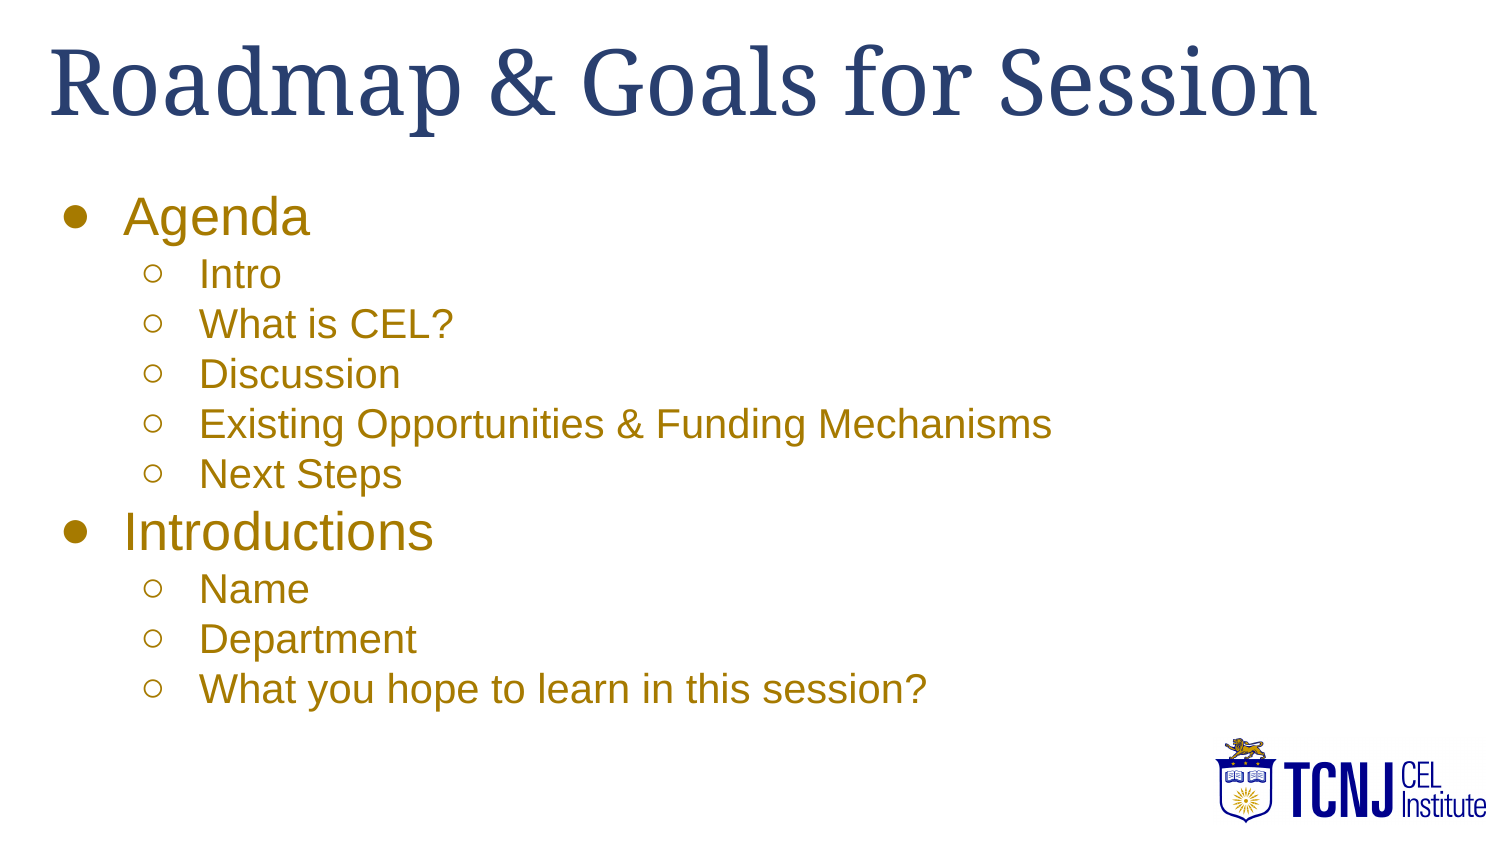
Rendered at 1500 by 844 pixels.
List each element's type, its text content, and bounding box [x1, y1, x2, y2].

list Agenda Intro What is CEL? Discussion Existing Opportunities & Funding Mechanisms Next Steps Introductions Name Department What you hope to learn in this session? [33, 166, 1432, 825]
text_box Roadmap & Goals for Session [33, 16, 1384, 140]
picture [1213, 737, 1486, 825]
